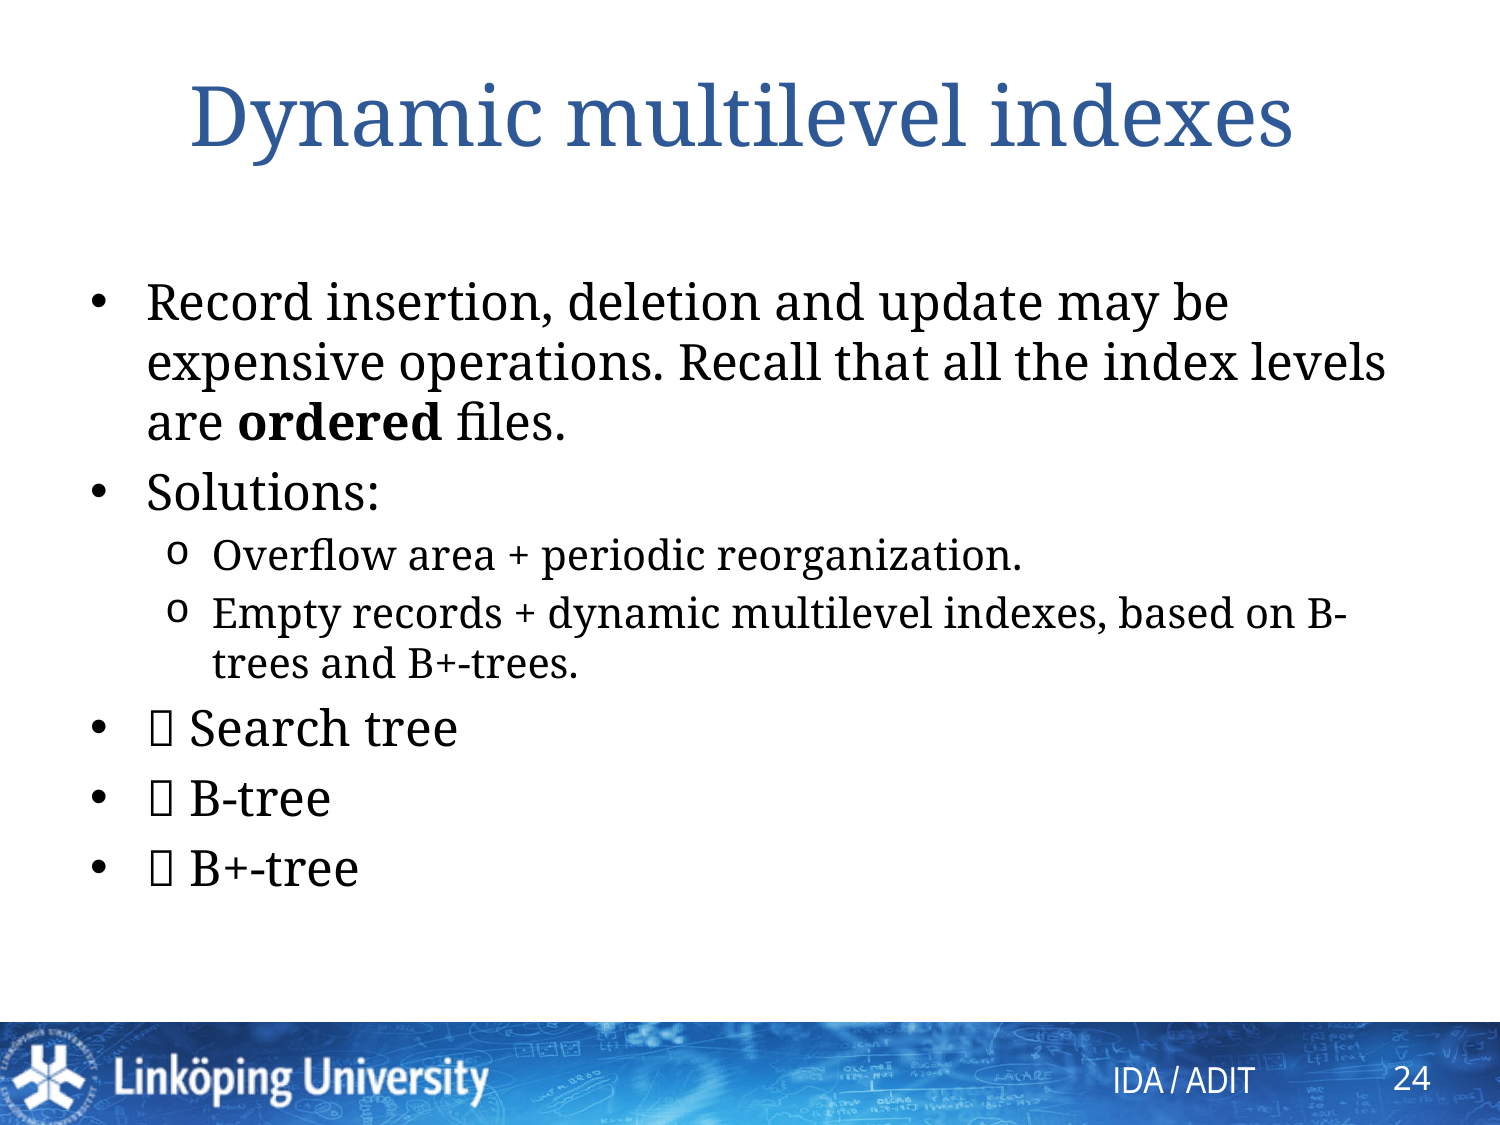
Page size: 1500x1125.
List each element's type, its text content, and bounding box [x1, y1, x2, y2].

title Dynamic multilevel indexes [67, 30, 1418, 171]
list Record insertion, deletion and update may be expensive operations. Recall that all the index levels are ordered files. Solutions: Overflow area + periodic reorganization. Empty records + dynamic multilevel indexes, based on B-trees and B+-trees.  Search tree  B-tree  B+-tree [75, 262, 1425, 1005]
picture [0, 1022, 1500, 1125]
slide_number 24 [1388, 1050, 1481, 1110]
